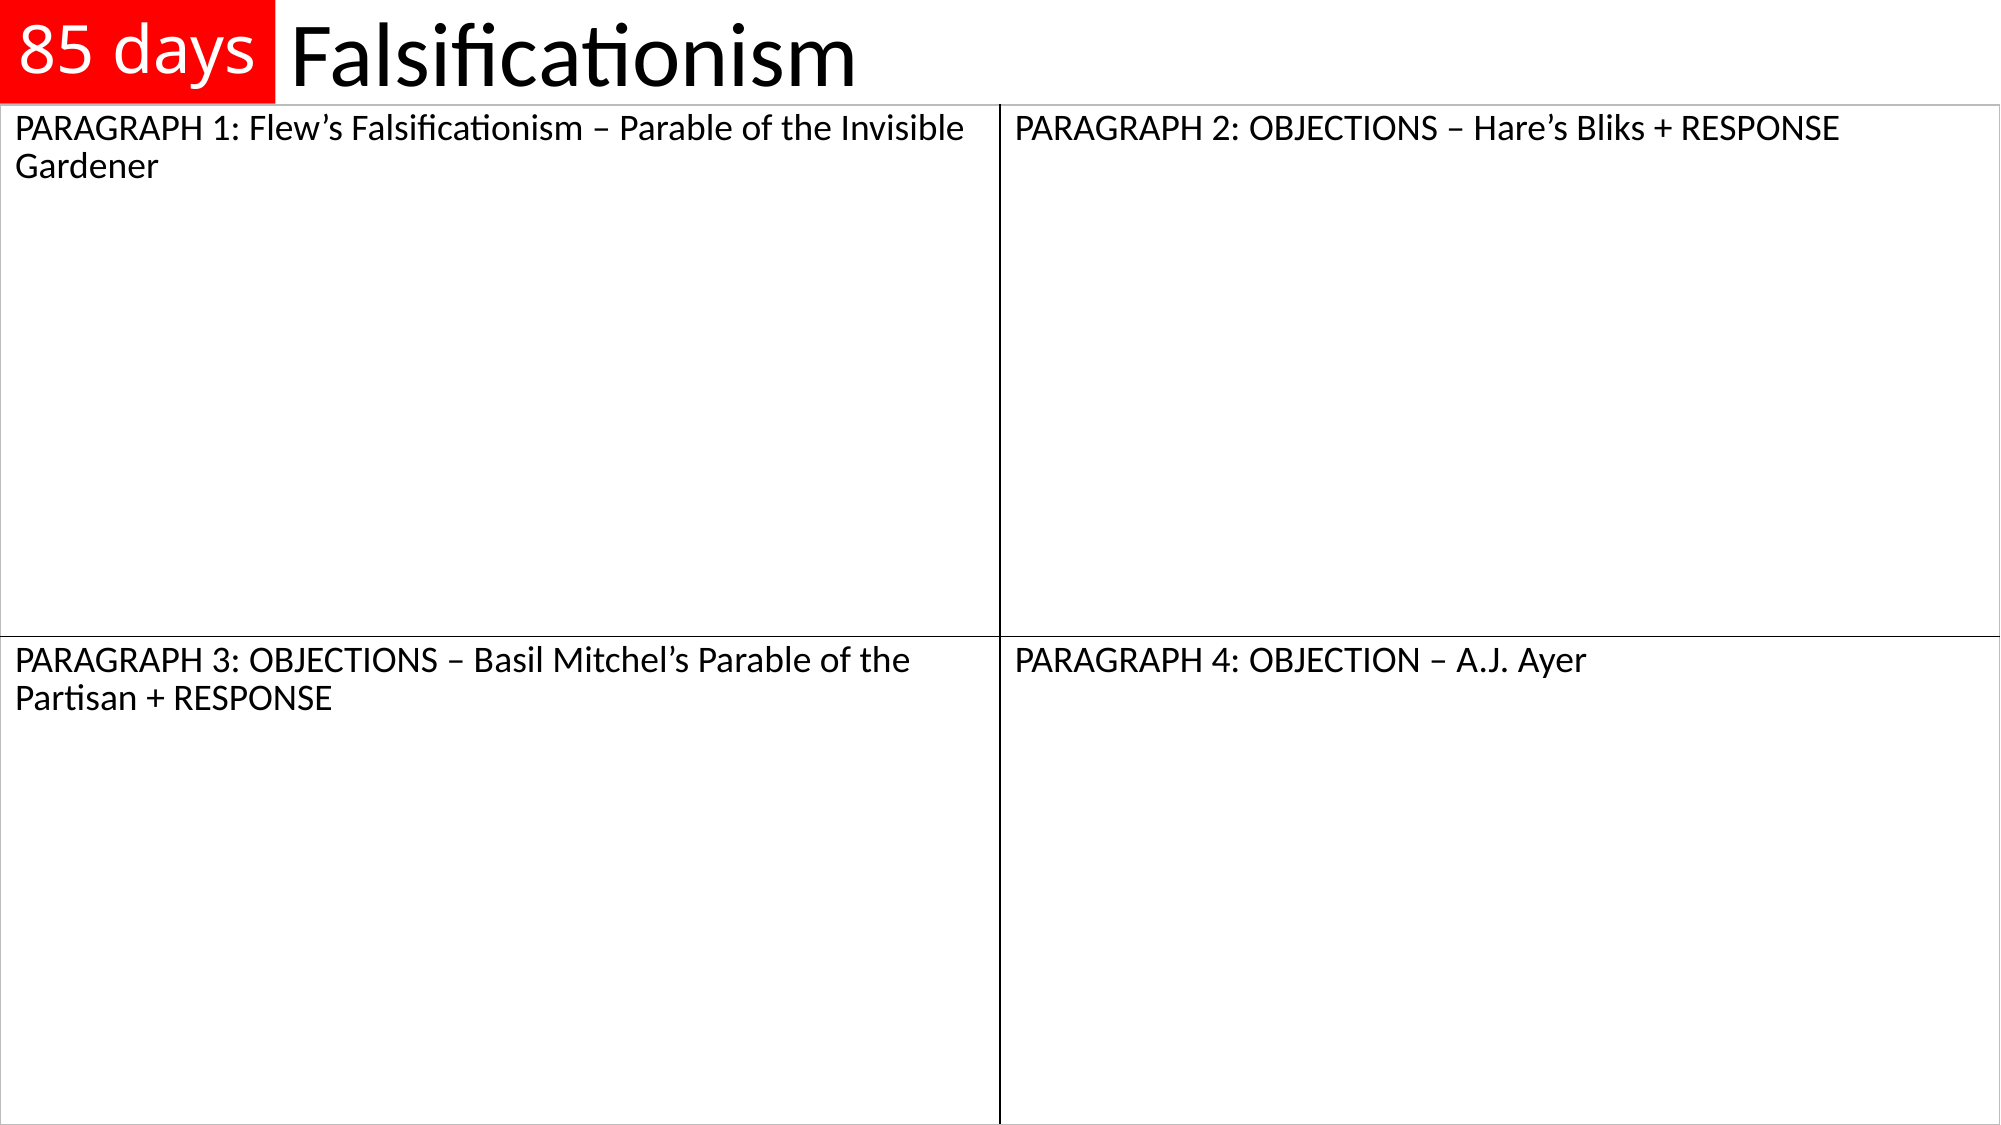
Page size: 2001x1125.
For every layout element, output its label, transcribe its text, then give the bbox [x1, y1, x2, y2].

list Falsificationism [275, 0, 2000, 104]
table_cell PARAGRAPH 4: OBJECTION – A.J. Ayer [1001, 637, 1999, 1124]
title 85 days [0, 0, 275, 104]
table_cell PARAGRAPH 3: OBJECTIONS – Basil Mitchel’s Parable of the Partisan + RESPONSE [1, 637, 999, 1124]
table_header PARAGRAPH 2: OBJECTIONS – Hare’s Bliks + RESPONSE [1001, 106, 1999, 636]
table_header PARAGRAPH 1: Flew’s Falsificationism – Parable of the Invisible Gardener [1, 106, 999, 636]
